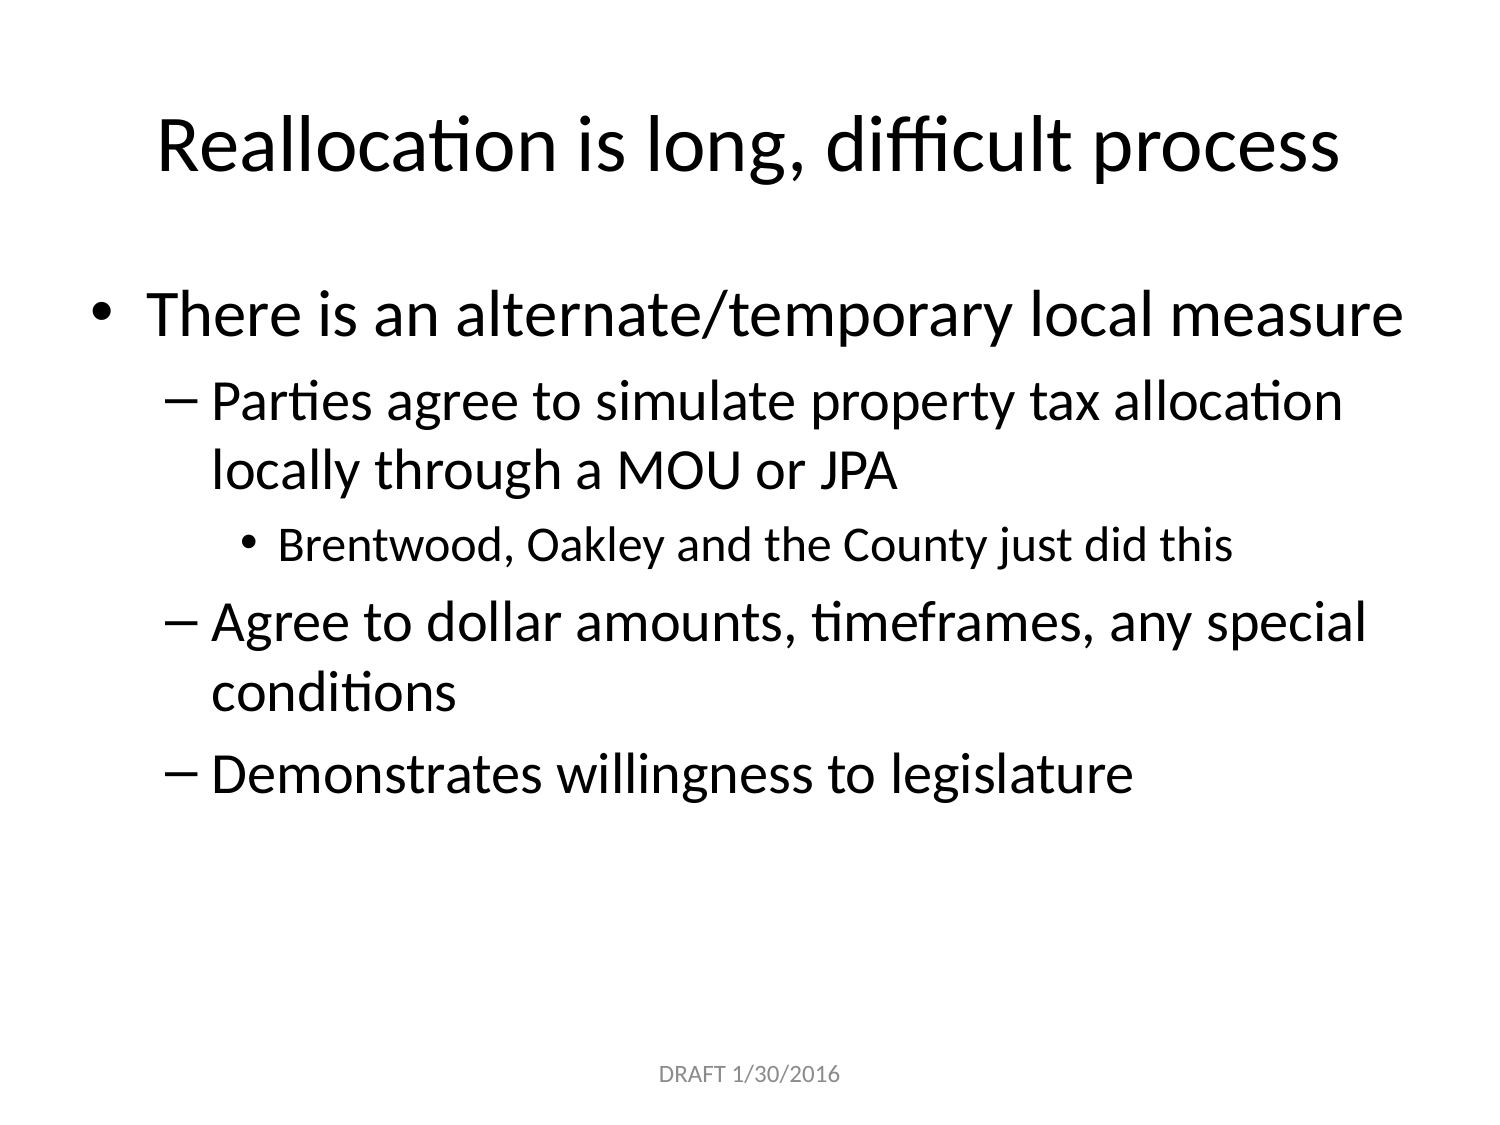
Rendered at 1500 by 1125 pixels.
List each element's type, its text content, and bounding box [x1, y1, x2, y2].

title Reallocation is long, difficult process [75, 45, 1425, 233]
footer DRAFT 1/30/2016 [512, 1042, 988, 1103]
list There is an alternate/temporary local measure Parties agree to simulate property tax allocation locally through a MOU or JPA Brentwood, Oakley and the County just did this Agree to dollar amounts, timeframes, any special conditions Demonstrates willingness to legislature [75, 262, 1425, 1005]
